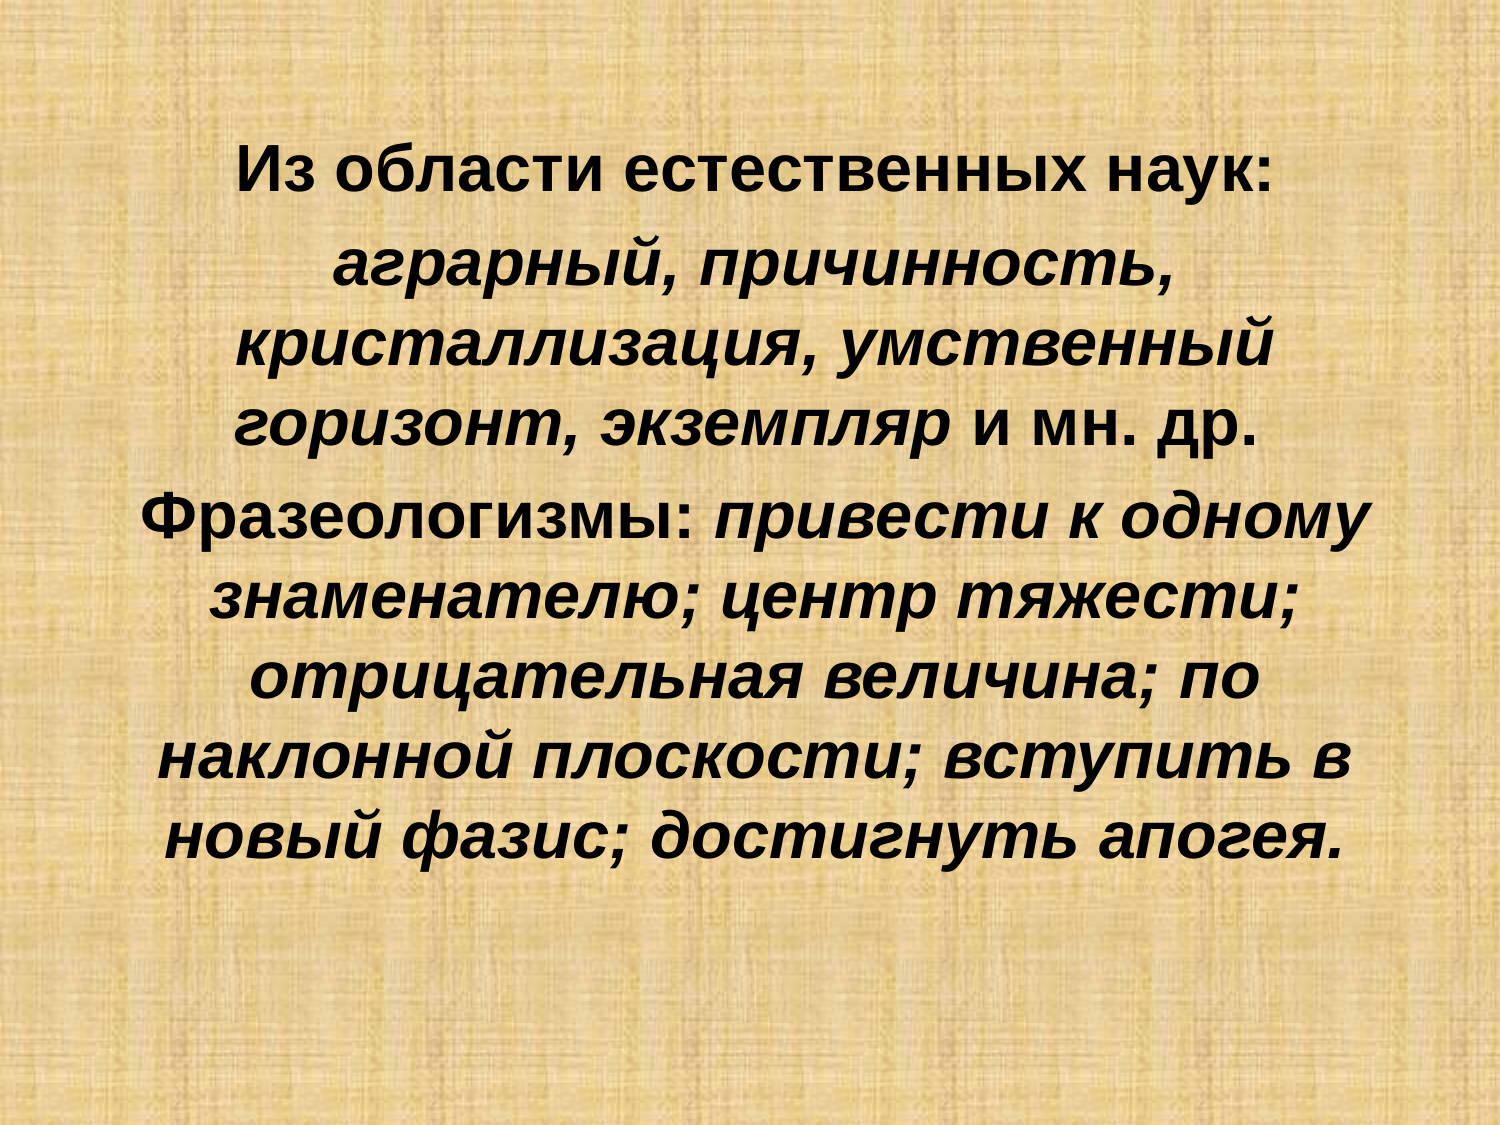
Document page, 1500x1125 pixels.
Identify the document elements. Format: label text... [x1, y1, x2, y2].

picture [0, 0, 1500, 1125]
subtitle Из области естественных наук: аграрный, причинность, кристаллизация, умственный горизонт, экземпляр и мн. др. Фразеологизмы: привести к одному знаменателю; центр тяжести; отрицательная величина; по наклонной плоскости; вступить в новый фазис; достигнуть апогея. [88, 117, 1424, 1035]
